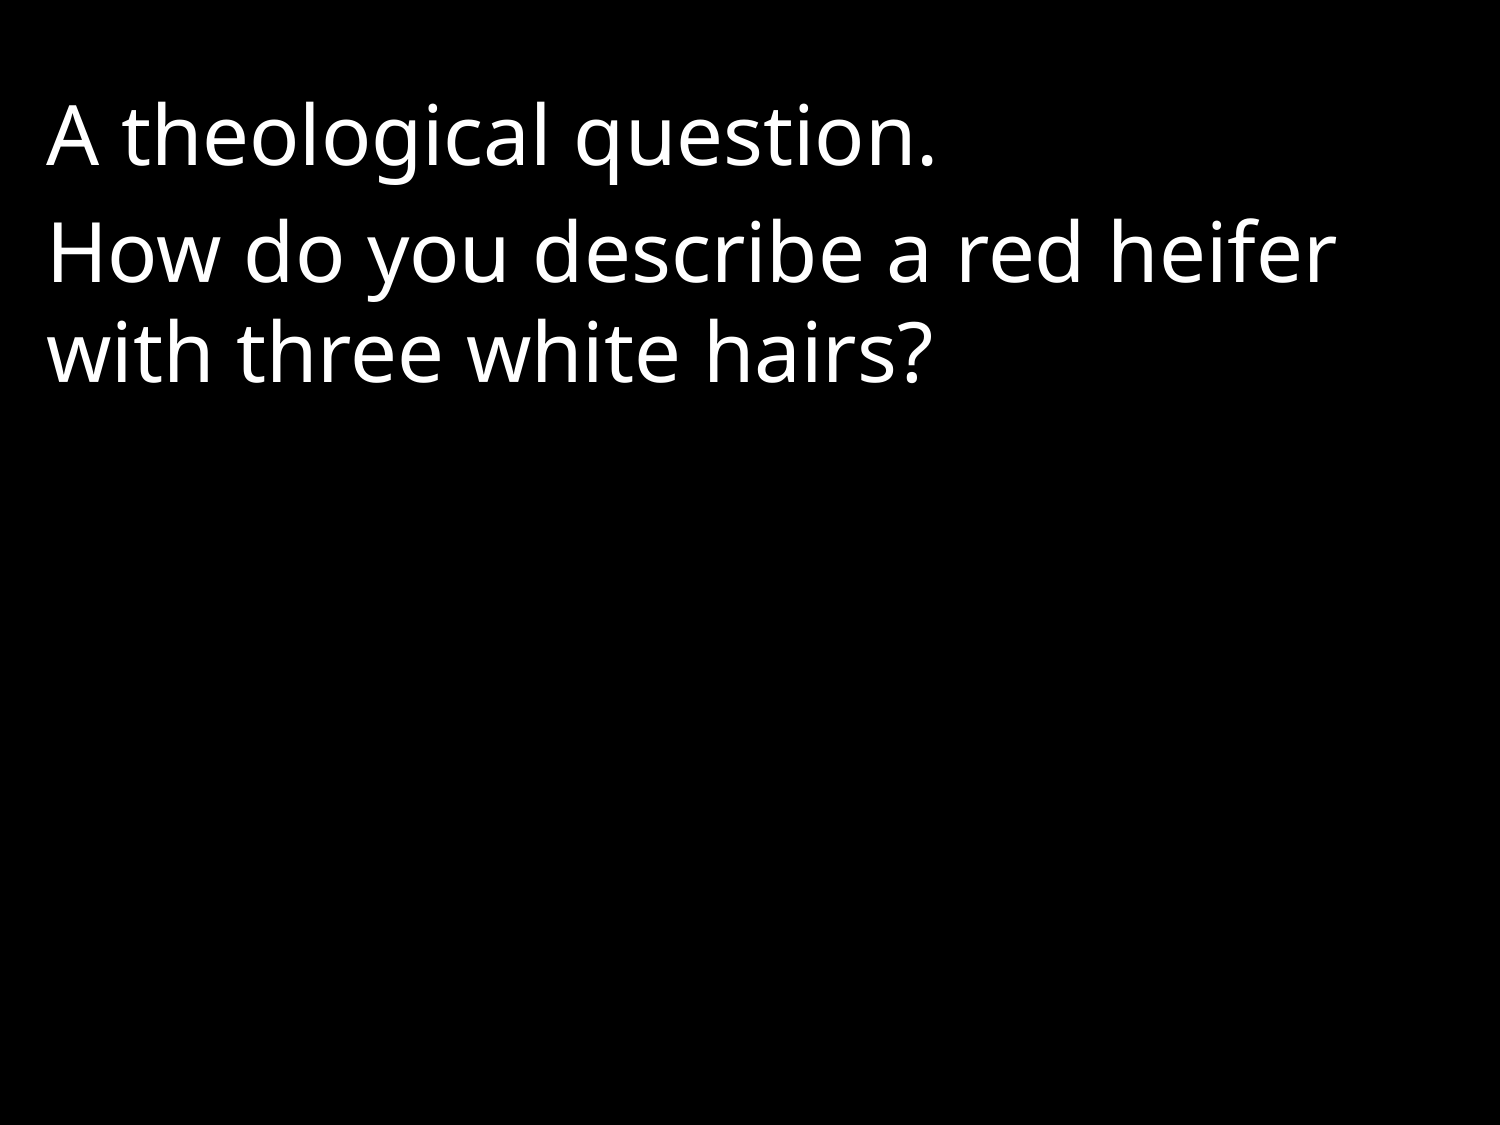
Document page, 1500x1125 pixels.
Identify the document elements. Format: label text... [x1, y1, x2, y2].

subtitle A theological question. How do you describe a red heifer with three white hairs? [31, 75, 1469, 863]
